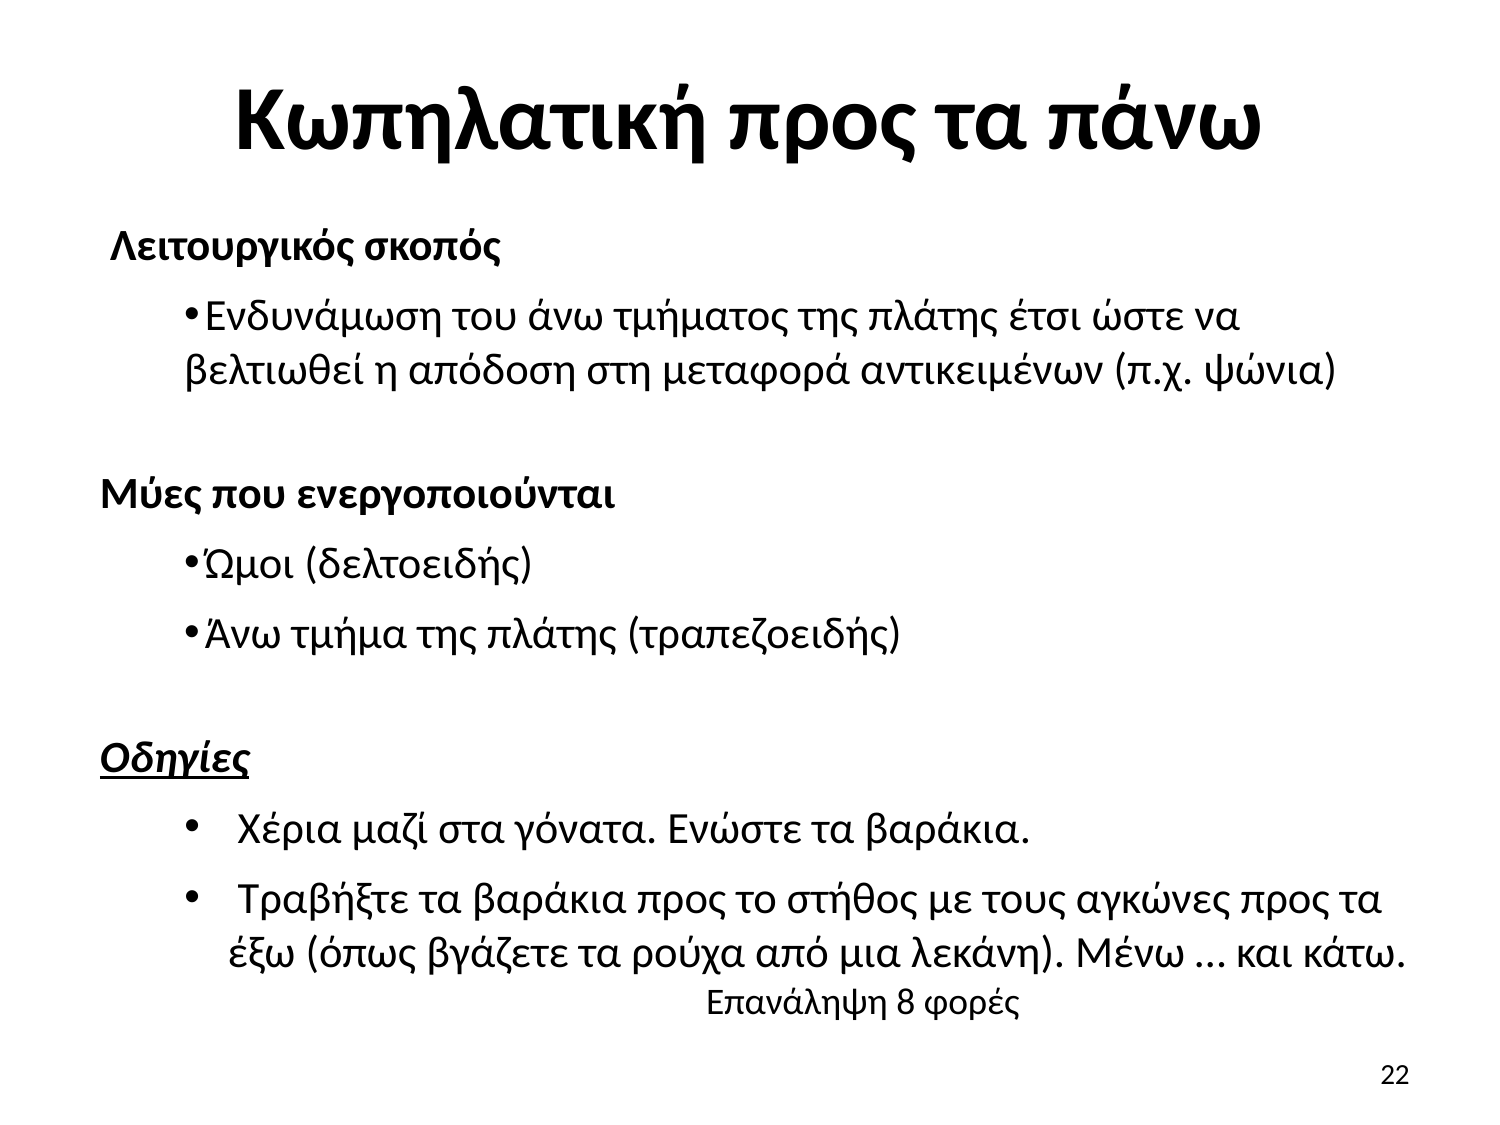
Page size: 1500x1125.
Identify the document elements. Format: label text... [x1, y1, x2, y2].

text_box Επανάληψη 8 φορές [690, 952, 1069, 1047]
title Κωπηλατική προς τα πάνω [75, 19, 1425, 207]
list Λειτουργικός σκοπός Ενδυνάμωση του άνω τμήματος της πλάτης έτσι ώστε να βελτιωθεί η απόδοση στη μεταφορά αντικειμένων (π.χ. ψώνια) Μύες που ενεργοποιούνται Ώμοι (δελτοειδής) Άνω τμήμα της πλάτης (τραπεζοειδής) Οδηγίες Χέρια μαζί στα γόνατα. Ενώστε τα βαράκια. Τραβήξτε τα βαράκια προς το στήθος με τους αγκώνες προς τα έξω (όπως βγάζετε τα ρούχα από μια λεκάνη). Μένω … και κάτω. [85, 208, 1436, 1035]
slide_number 22 [1074, 1042, 1425, 1103]
